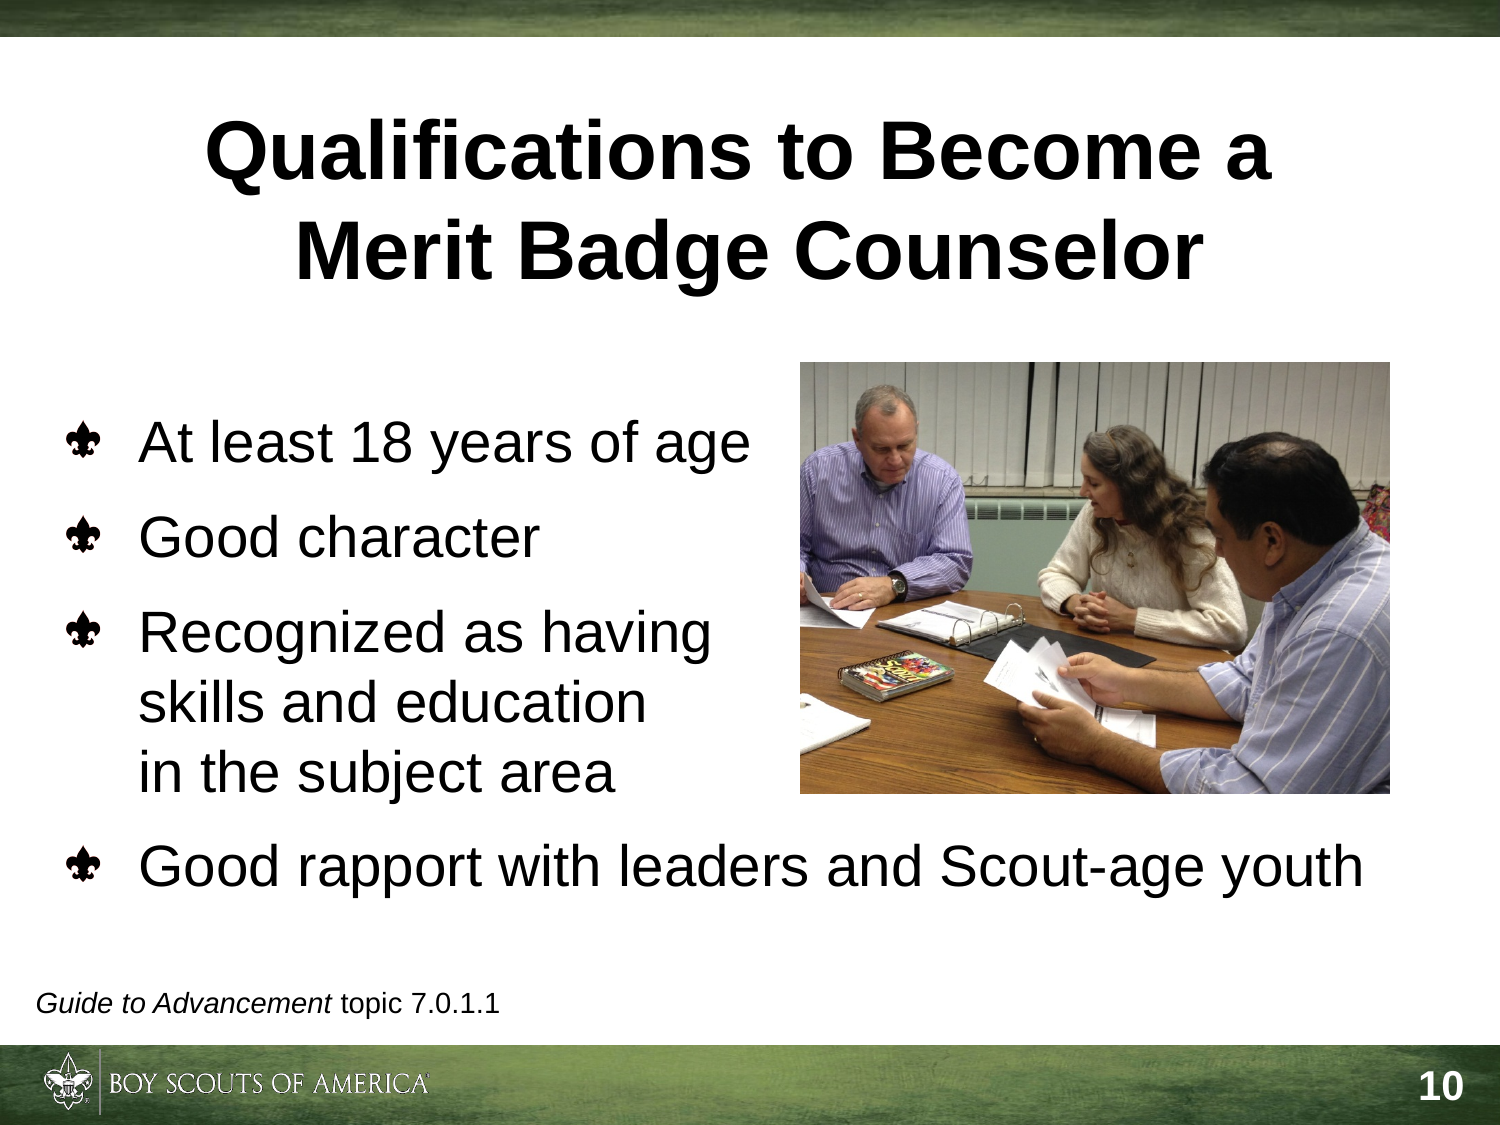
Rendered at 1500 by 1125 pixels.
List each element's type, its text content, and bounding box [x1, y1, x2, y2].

text_box At least 18 years of age Good character Recognized as having skills and education in the subject area Good rapport with leaders and Scout-age youth [48, 396, 1462, 906]
picture [63, 843, 104, 884]
picture [0, 0, 1500, 37]
picture [63, 418, 104, 460]
text_box Guide to Advancement topic 7.0.1.1 [20, 977, 521, 1027]
picture [0, 1045, 1500, 1125]
text_box Qualifications to Become a Merit Badge Counselor [0, 88, 1500, 304]
picture [63, 513, 104, 555]
picture [63, 608, 104, 650]
picture [799, 362, 1391, 794]
